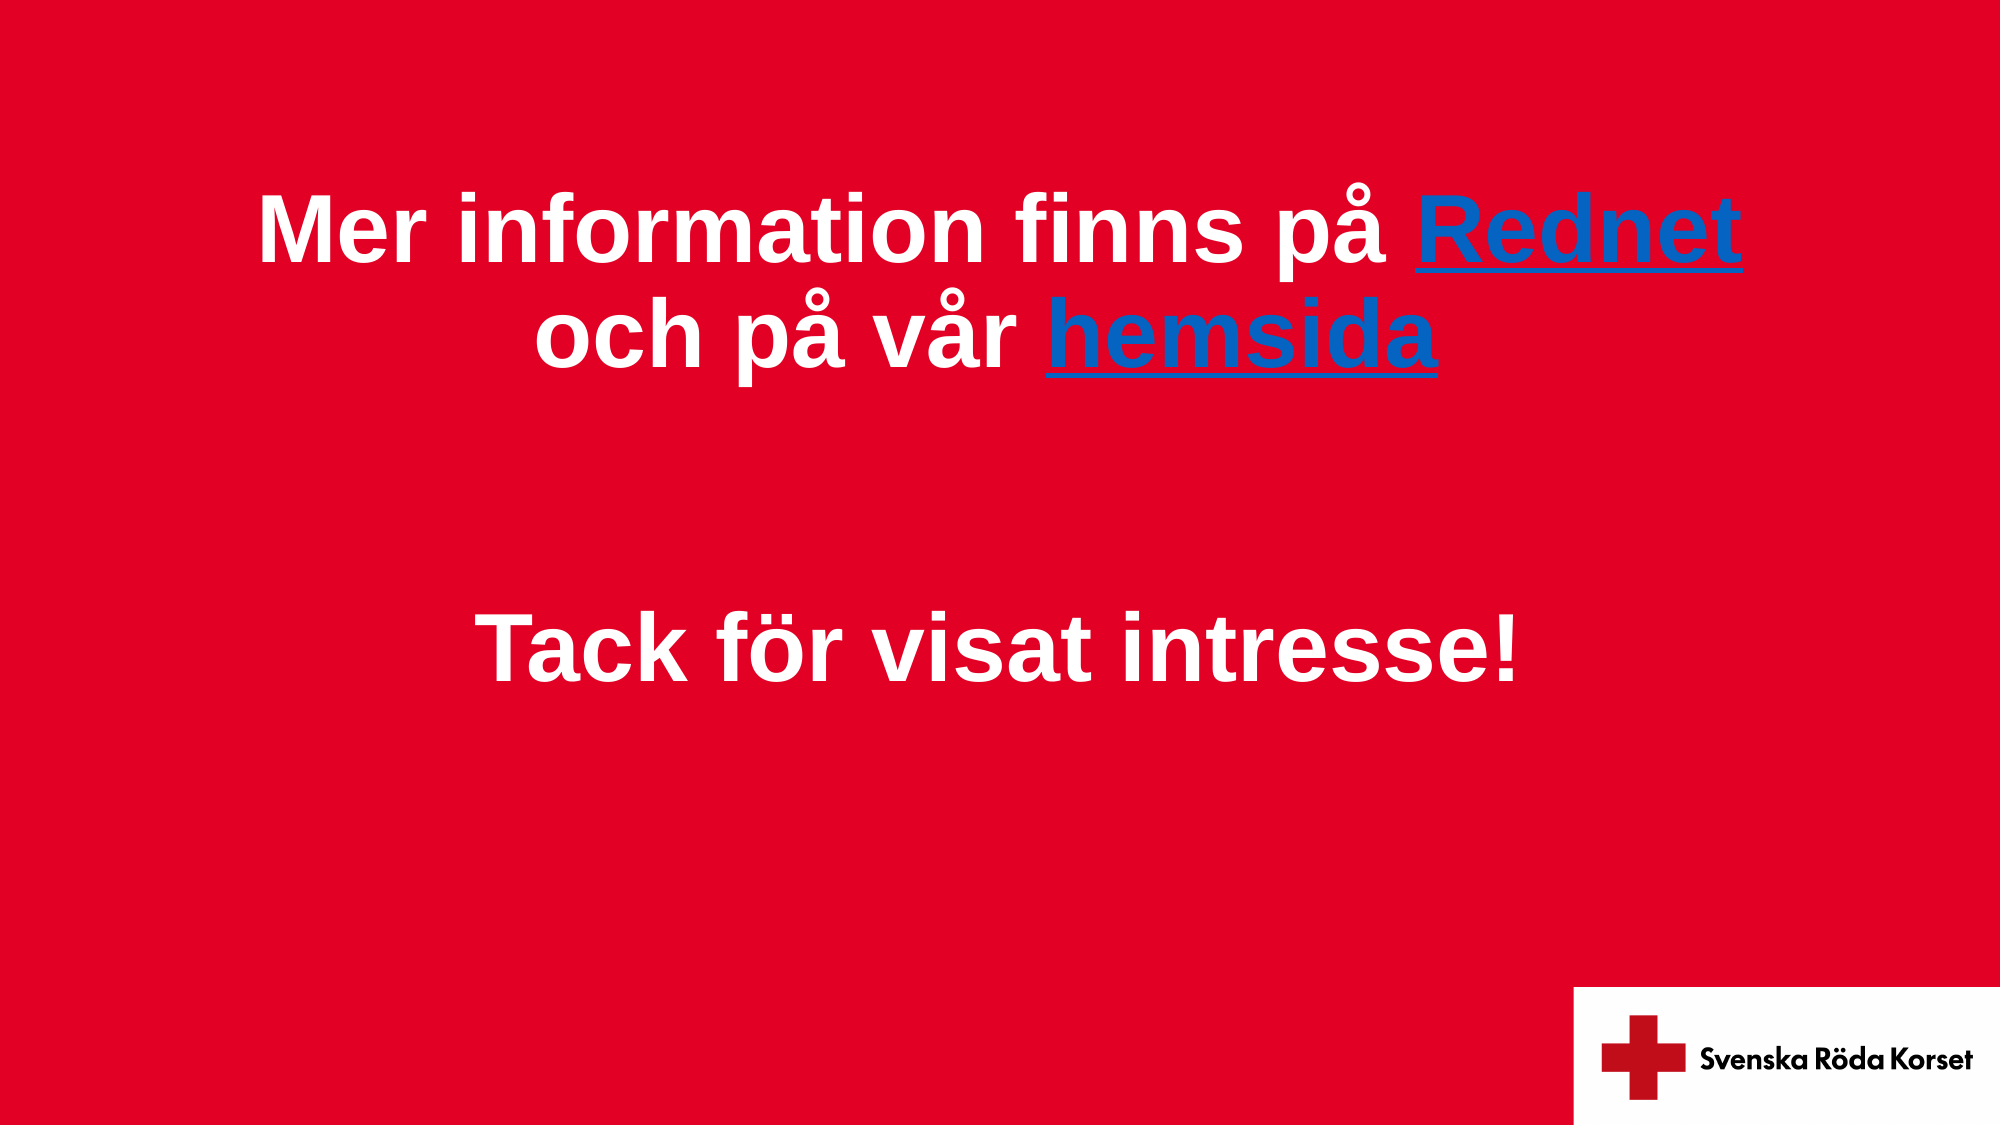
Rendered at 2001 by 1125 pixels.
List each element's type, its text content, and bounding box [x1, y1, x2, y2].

title Mer information finns på Rednet och på vår hemsida Tack för visat intresse! [173, 170, 1827, 711]
picture [1573, 987, 2001, 1125]
